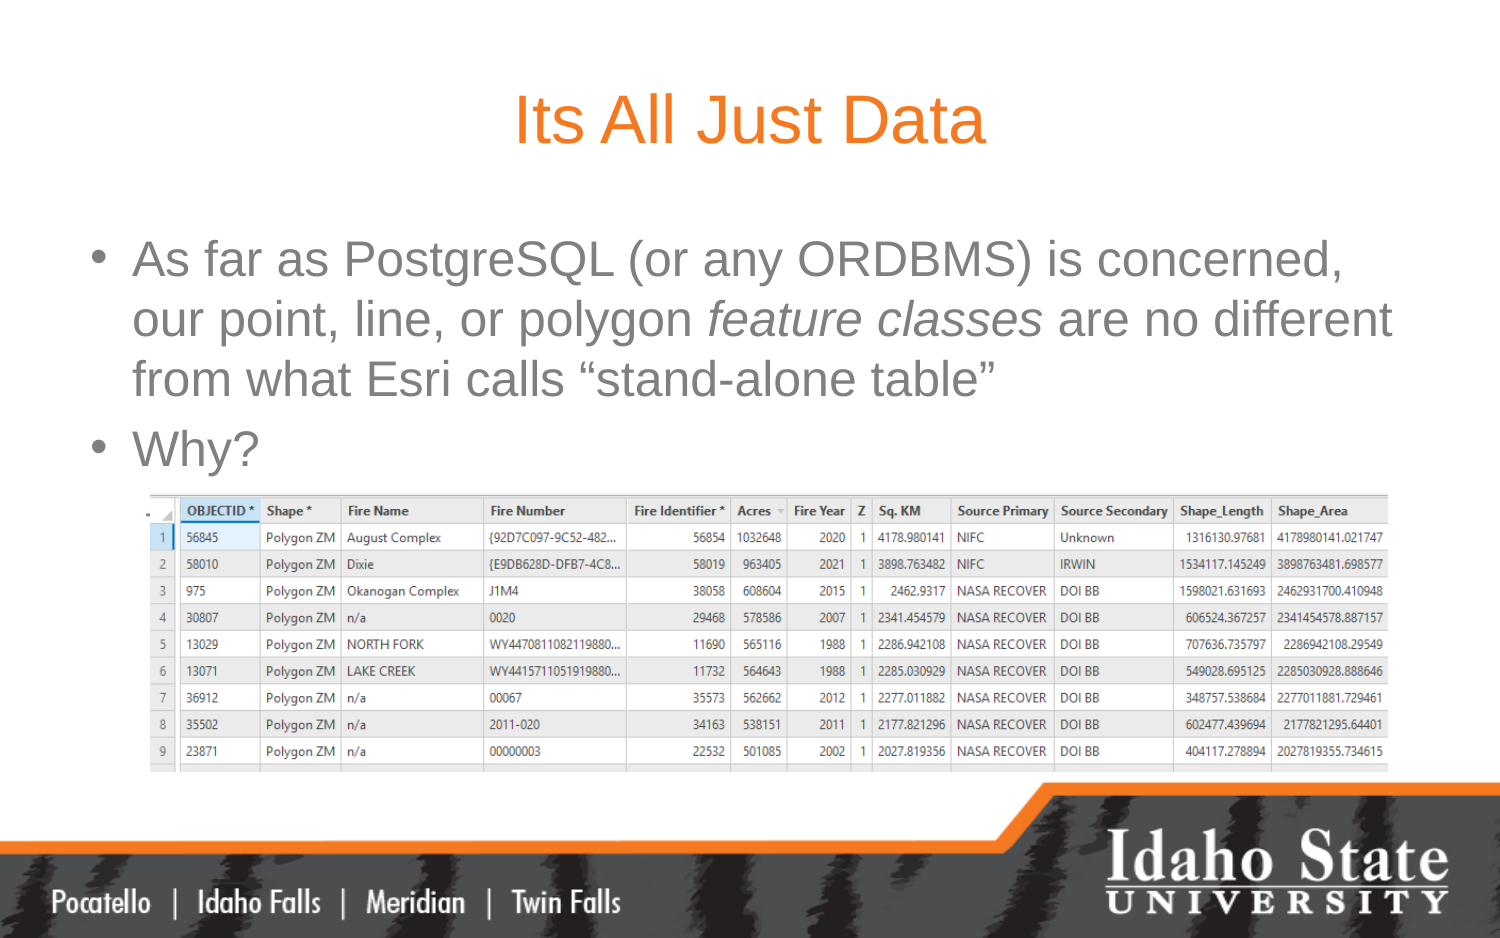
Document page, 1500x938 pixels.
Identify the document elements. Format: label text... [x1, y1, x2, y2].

picture [0, 0, 1500, 938]
list As far as PostgreSQL (or any ORDBMS) is concerned, our point, line, or polygon feature classes are no different from what Esri calls “stand-alone table” Why? Let’s look at the attribute table for a polygon feature class [74, 218, 1426, 838]
title Its All Just Data [74, 37, 1426, 195]
